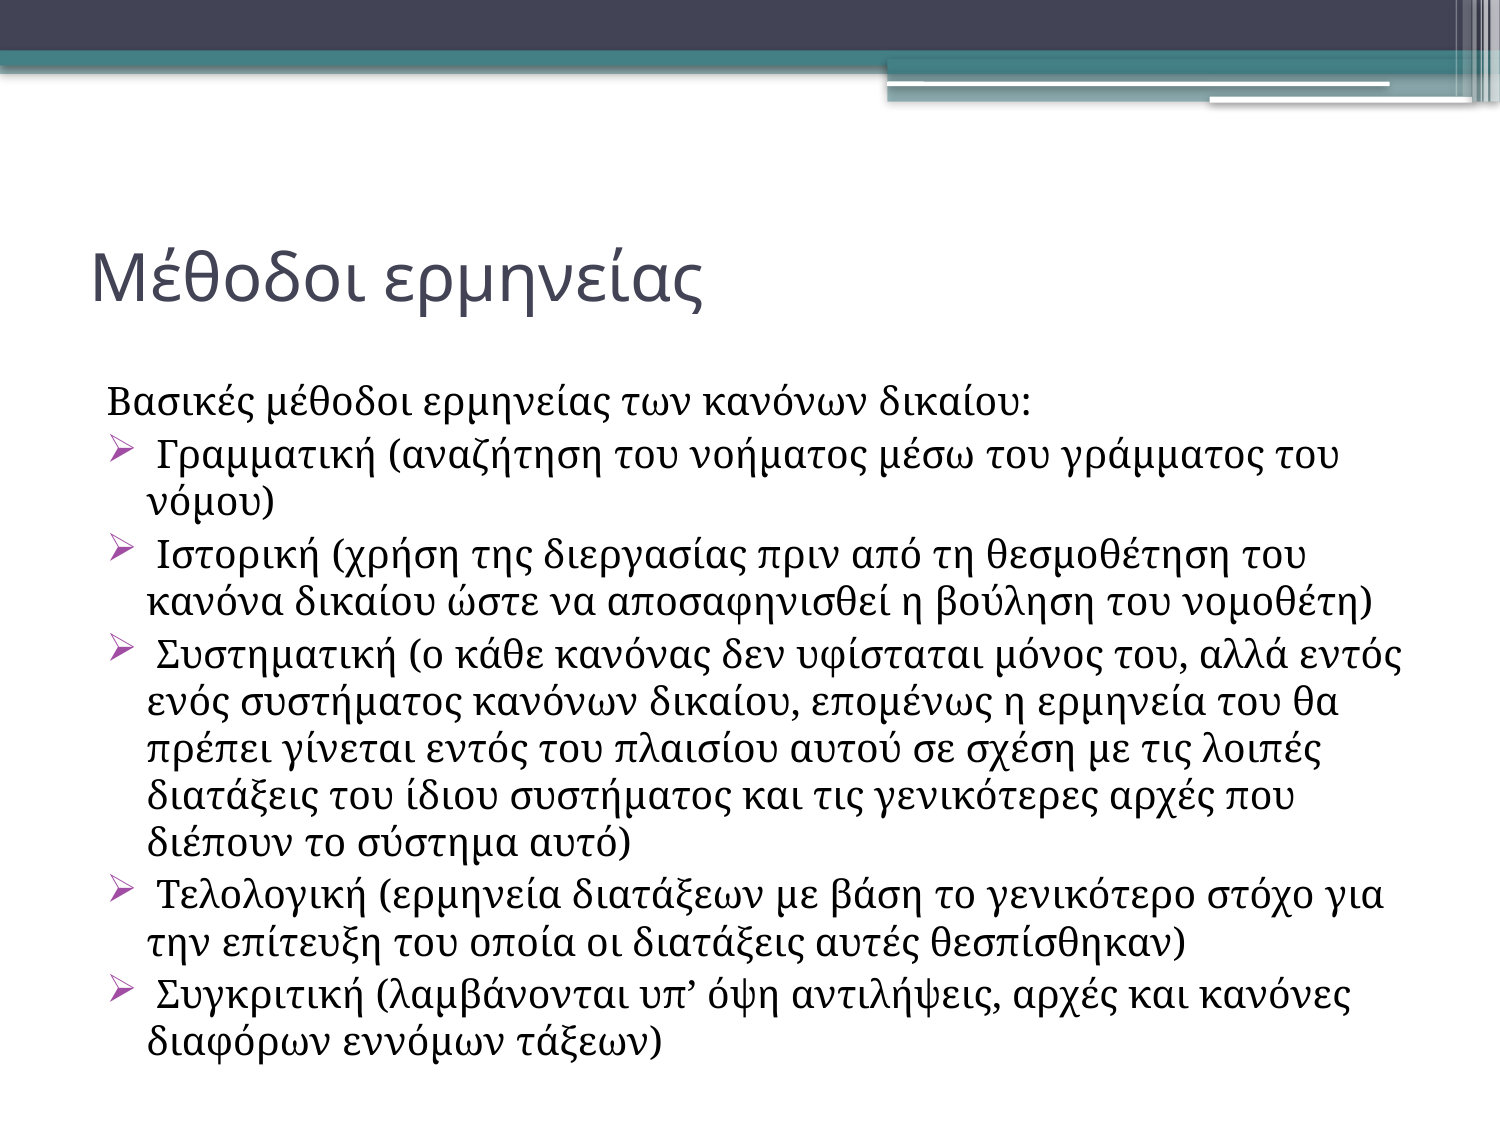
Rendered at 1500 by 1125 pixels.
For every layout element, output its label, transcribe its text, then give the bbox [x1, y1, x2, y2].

list Βασικές μέθοδοι ερμηνείας των κανόνων δικαίου: Γραμματική (αναζήτηση του νοήματος μέσω του γράμματος του νόμου) Ιστορική (χρήση της διεργασίας πριν από τη θεσμοθέτηση του κανόνα δικαίου ώστε να αποσαφηνισθεί η βούληση του νομοθέτη) Συστηματική (ο κάθε κανόνας δεν υφίσταται μόνος του, αλλά εντός ενός συστήματος κανόνων δικαίου, επομένως η ερμηνεία του θα πρέπει γίνεται εντός του πλαισίου αυτού σε σχέση με τις λοιπές διατάξεις του ίδιου συστήματος και τις γενικότερες αρχές που διέπουν το σύστημα αυτό) Τελολογική (ερμηνεία διατάξεων με βάση το γενικότερο στόχο για την επίτευξη του οποία οι διατάξεις αυτές θεσπίσθηκαν) Συγκριτική (λαμβάνονται υπ’ όψη αντιλήψεις, αρχές και κανόνες διαφόρων εννόμων τάξεων) [75, 368, 1425, 1079]
title Μέθοδοι ερμηνείας [75, 187, 1425, 363]
